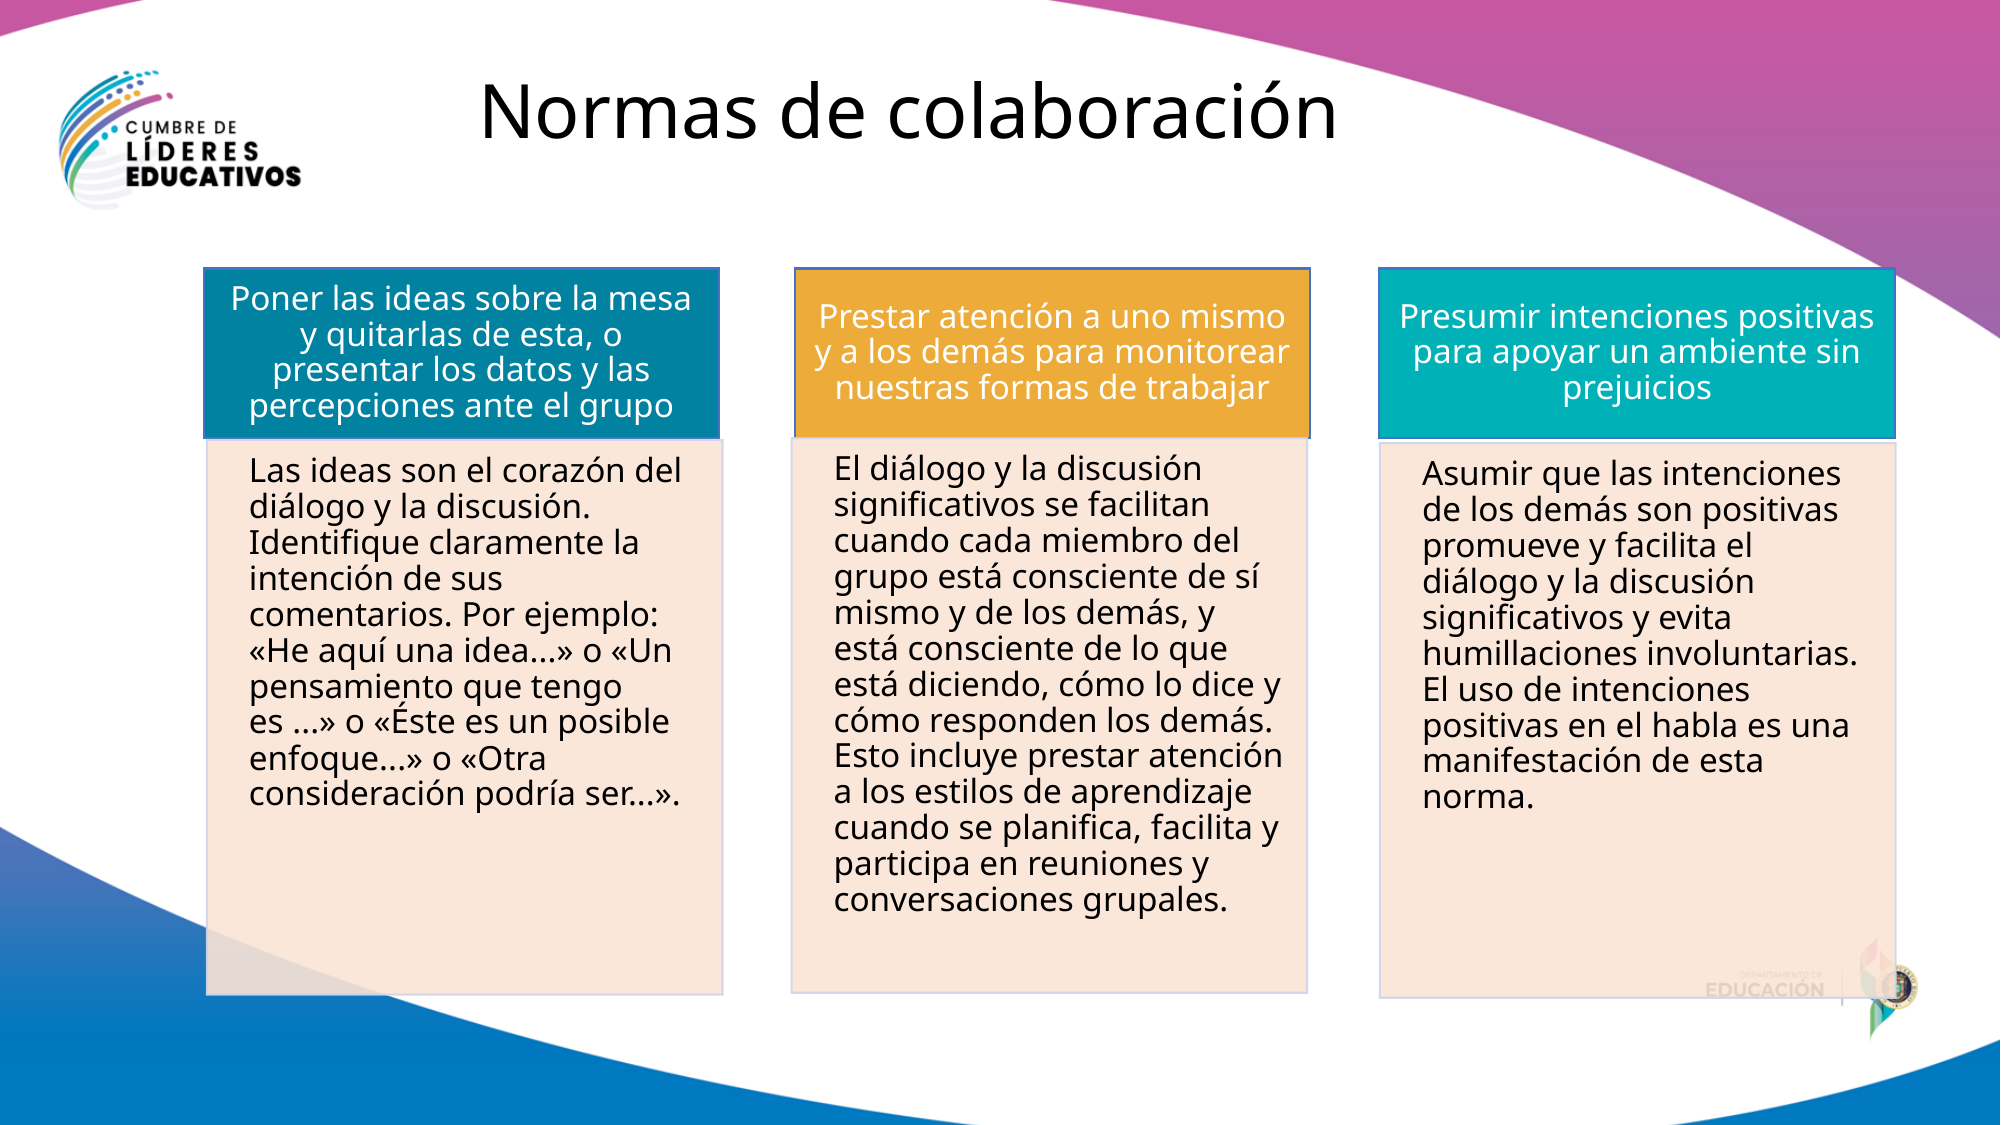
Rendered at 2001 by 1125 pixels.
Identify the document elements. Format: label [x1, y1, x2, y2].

text_box [203, 203, 1896, 1059]
picture [0, 0, 2000, 1125]
